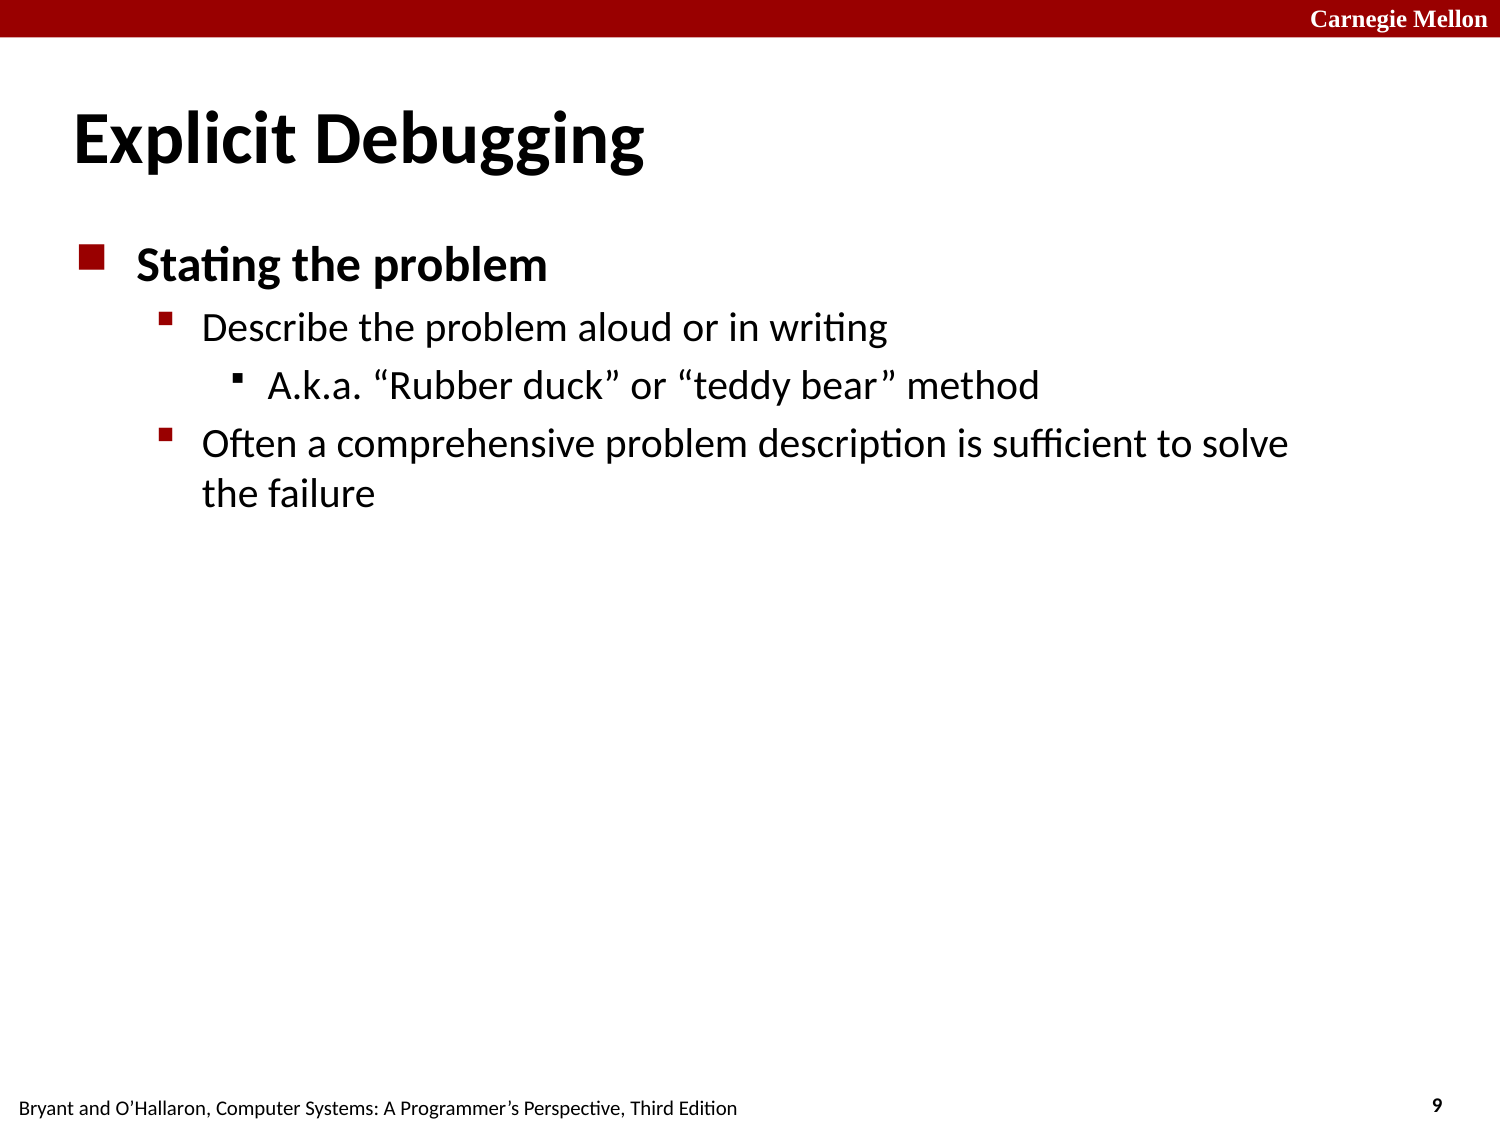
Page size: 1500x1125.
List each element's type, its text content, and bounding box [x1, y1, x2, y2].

list Stating the problem Describe the problem aloud or in writing A.k.a. “Rubber duck” or “teddy bear” method Often a comprehensive problem description is sufficient to solve the failure [64, 223, 1361, 1040]
title Explicit Debugging [58, 71, 1305, 197]
